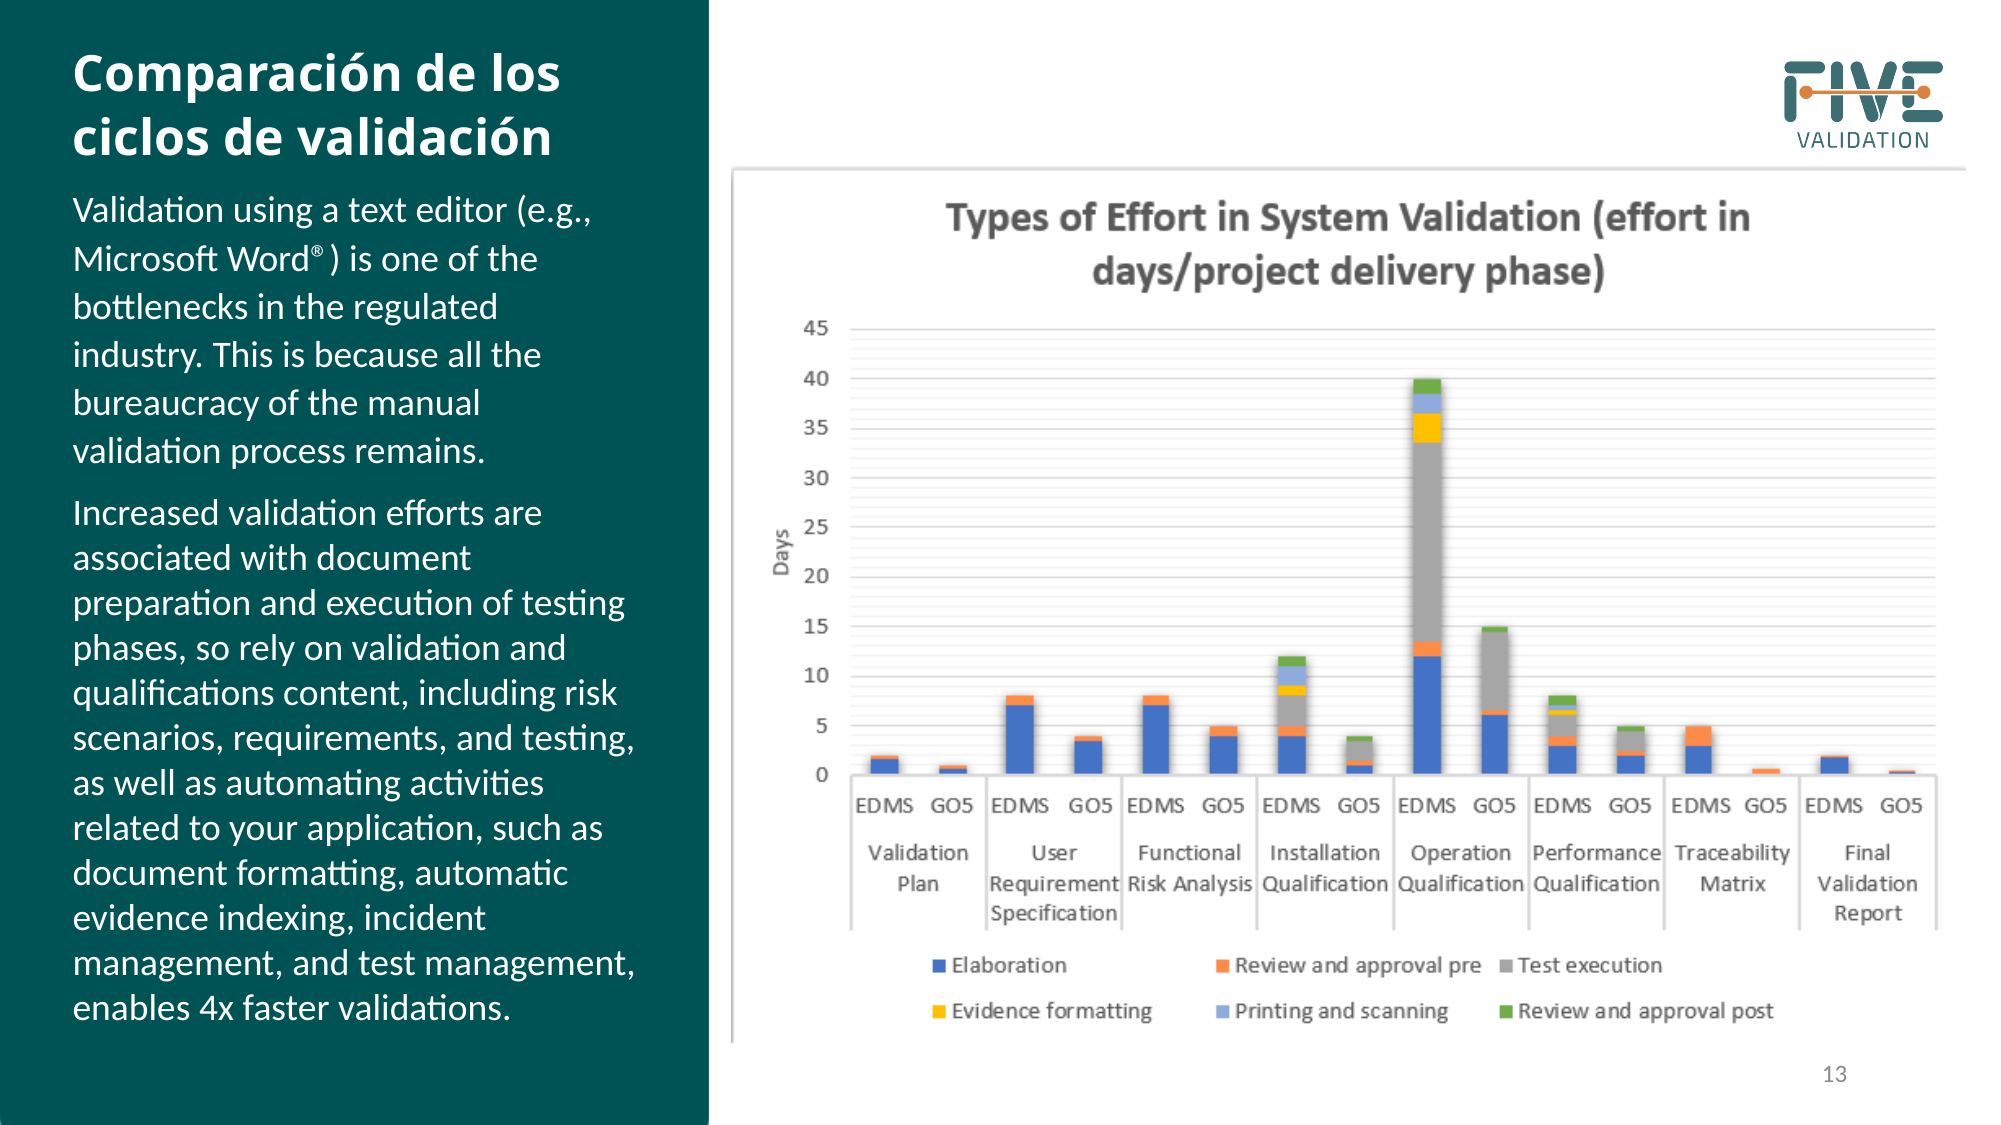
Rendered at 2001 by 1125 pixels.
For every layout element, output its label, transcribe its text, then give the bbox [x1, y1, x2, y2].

picture [0, 0, 2001, 1125]
slide_number 13 [1412, 1043, 1863, 1103]
text_box Comparación de los ciclos de validación Validation using a text editor (e.g., Microsoft Word®) is one of the bottlenecks in the regulated industry. This is because all the bureaucracy of the manual validation process remains. Increased validation efforts are associated with document preparation and execution of testing phases, so rely on validation and qualifications content, including risk scenarios, requirements, and testing, as well as automating activities related to your application, such as document formatting, automatic evidence indexing, incident management, and test management, enables 4x faster validations. [57, 29, 652, 1036]
